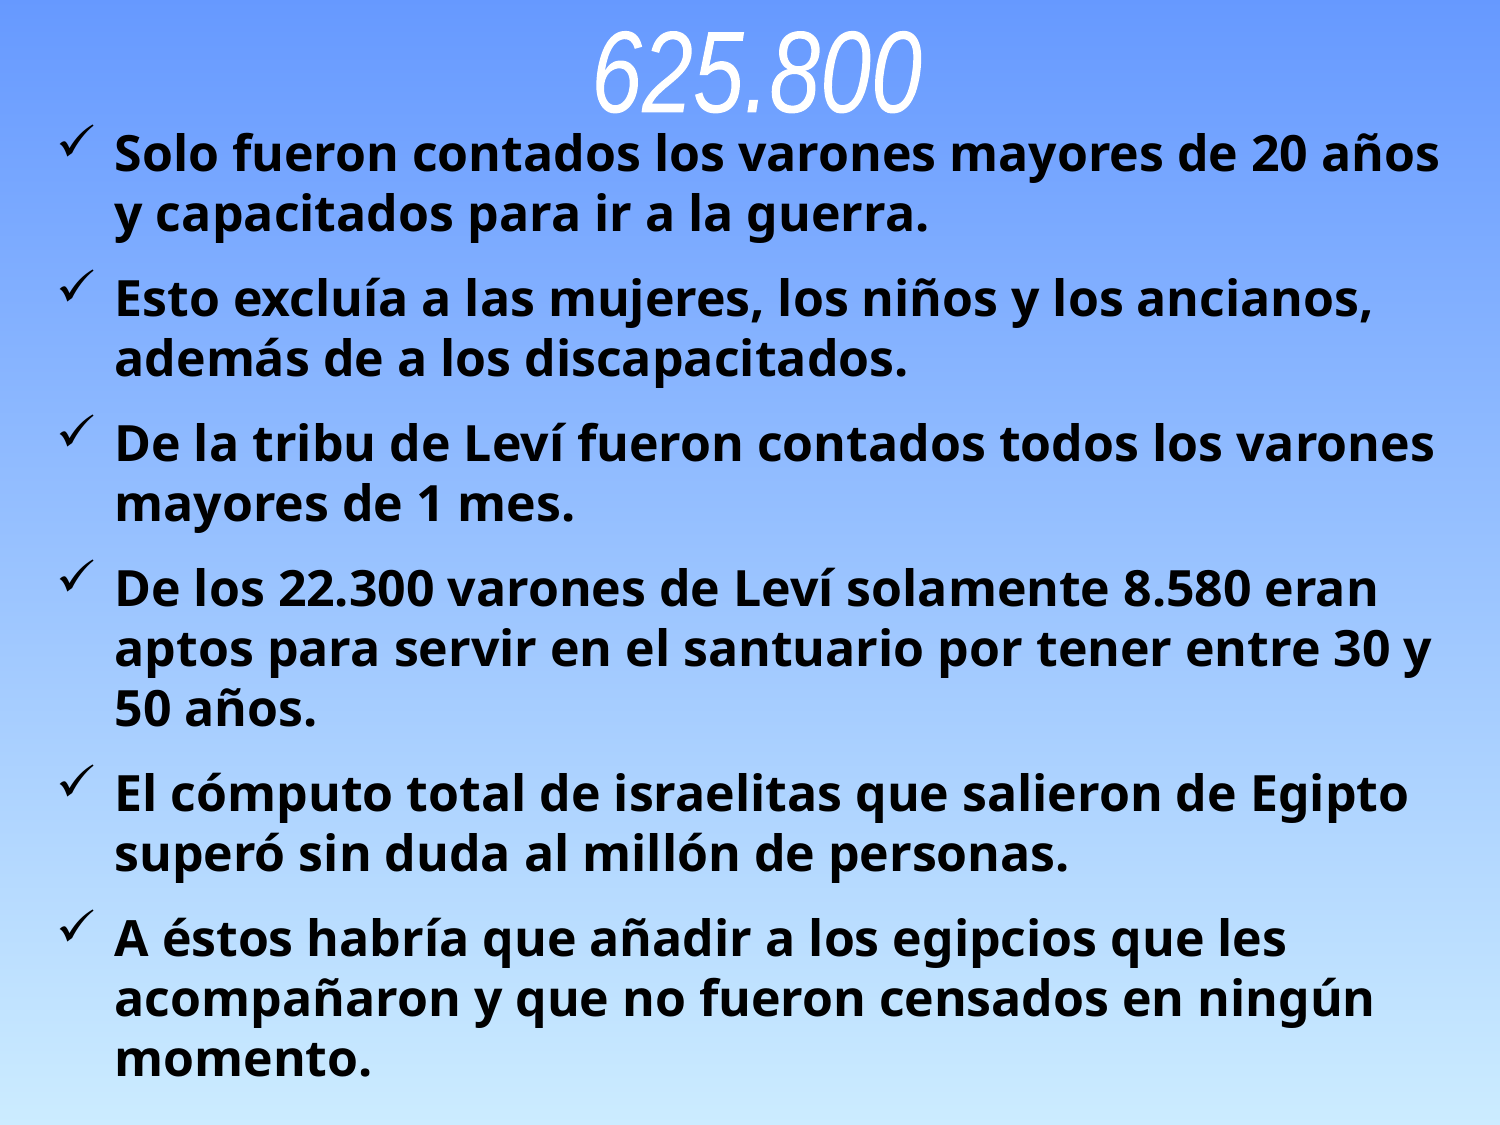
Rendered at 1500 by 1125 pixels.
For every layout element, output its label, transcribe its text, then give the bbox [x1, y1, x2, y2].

text_box Solo fueron contados los varones mayores de 20 años y capacitados para ir a la guerra. Esto excluía a las mujeres, los niños y los ancianos, además de a los discapacitados. De la tribu de Leví fueron contados todos los varones mayores de 1 mes. De los 22.300 varones de Leví solamente 8.580 eran aptos para servir en el santuario por tener entre 30 y 50 años. El cómputo total de israelitas que salieron de Egipto superó sin duda al millón de personas. A éstos habría que añadir a los egipcios que les acompañaron y que no fueron censados en ningún momento. [41, 114, 1471, 1094]
